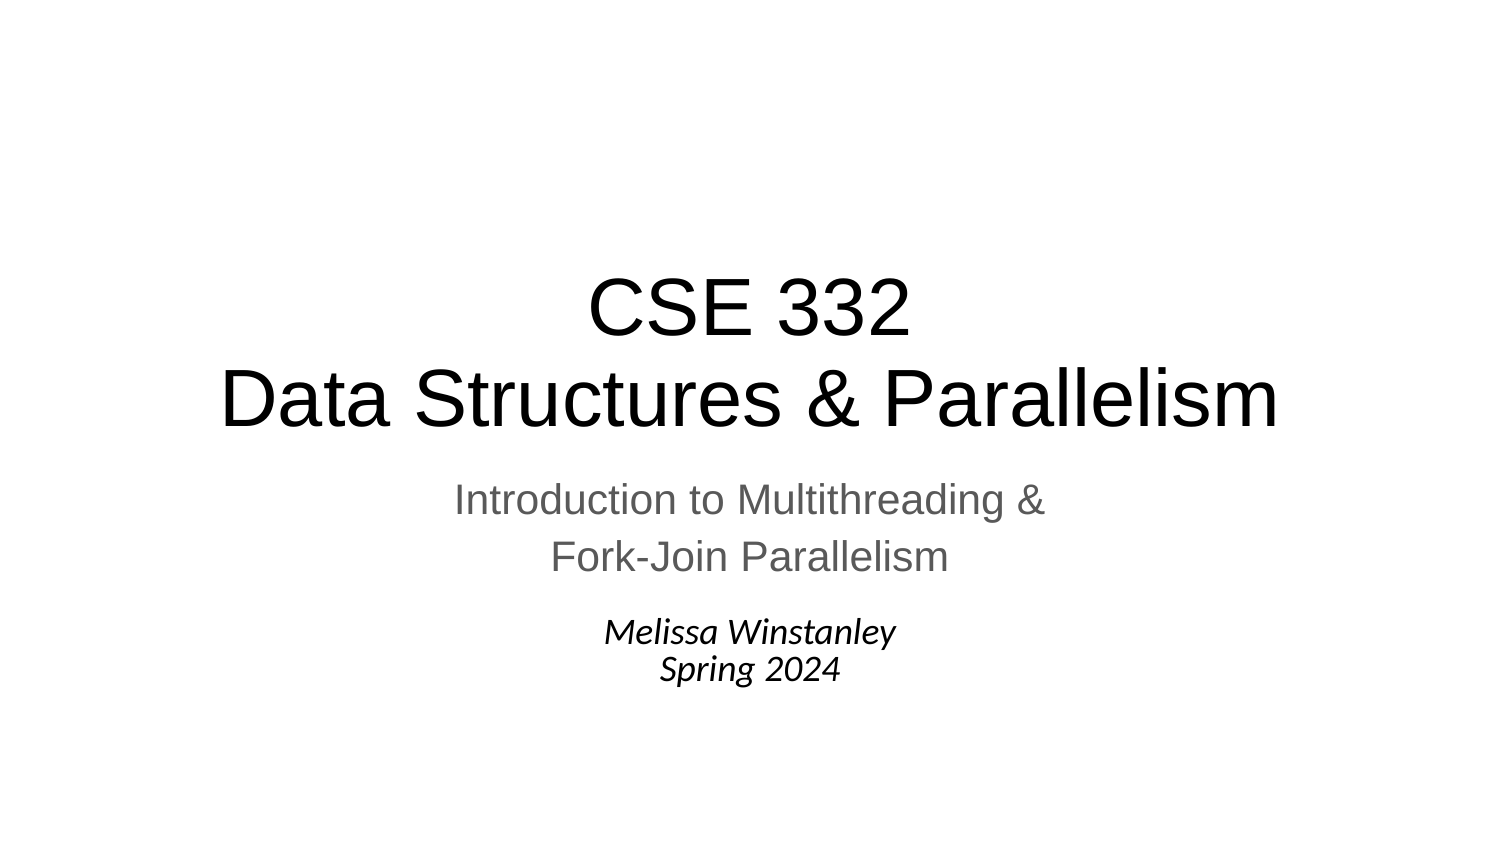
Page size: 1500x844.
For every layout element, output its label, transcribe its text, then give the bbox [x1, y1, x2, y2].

subtitle Introduction to Multithreading & Fork-Join Parallelism [51, 464, 1449, 595]
text_box Melissa Winstanley Spring 2024 [51, 600, 1449, 731]
title CSE 332 Data Structures & Parallelism [51, 122, 1449, 459]
